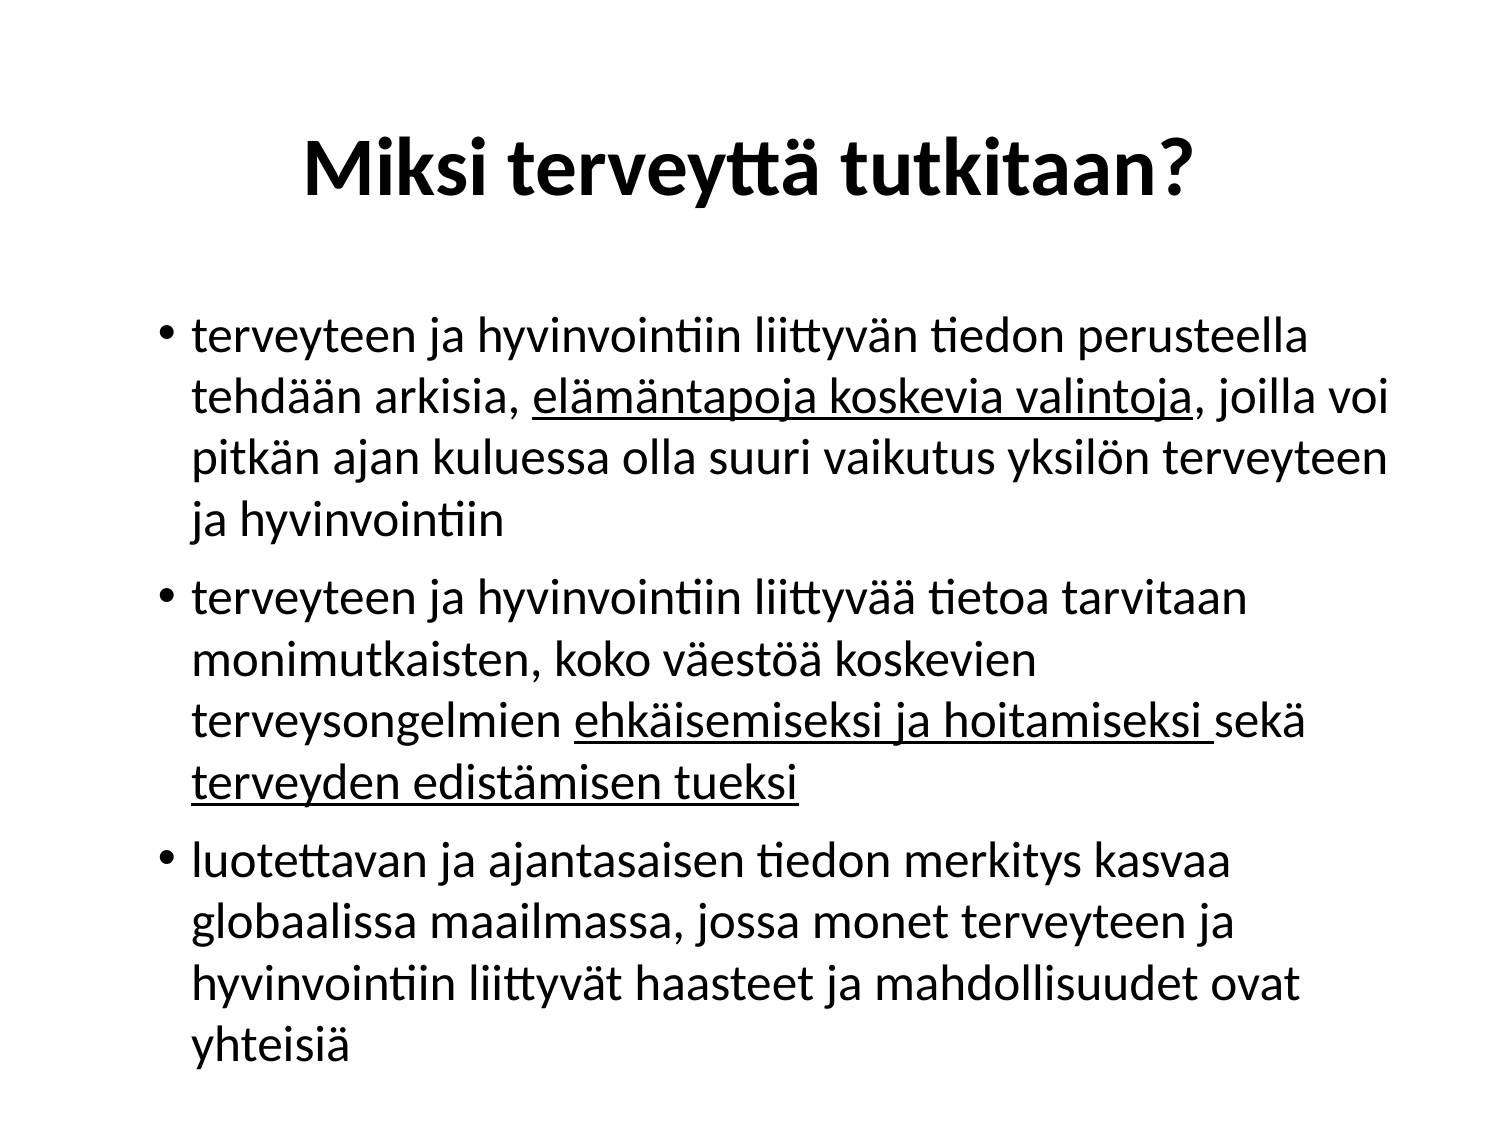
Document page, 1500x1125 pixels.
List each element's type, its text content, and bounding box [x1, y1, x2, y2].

list terveyteen ja hyvinvointiin liittyvän tiedon perusteella tehdään arkisia, elämäntapoja koskevia valintoja, joilla voi pitkän ajan kuluessa olla suuri vaikutus yksilön terveyteen ja hyvinvointiin terveyteen ja hyvinvointiin liittyvää tietoa tarvitaan monimutkaisten, koko väestöä koskevien terveysongelmien ehkäisemiseksi ja hoitamiseksi sekä terveyden edistämisen tueksi luotettavan ja ajantasaisen tiedon merkitys kasvaa globaalissa maailmassa, jossa monet terveyteen ja hyvinvointiin liittyvät haasteet ja mahdollisuudet ovat yhteisiä [142, 293, 1424, 1089]
title Miksi terveyttä tutkitaan? [172, 94, 1328, 243]
